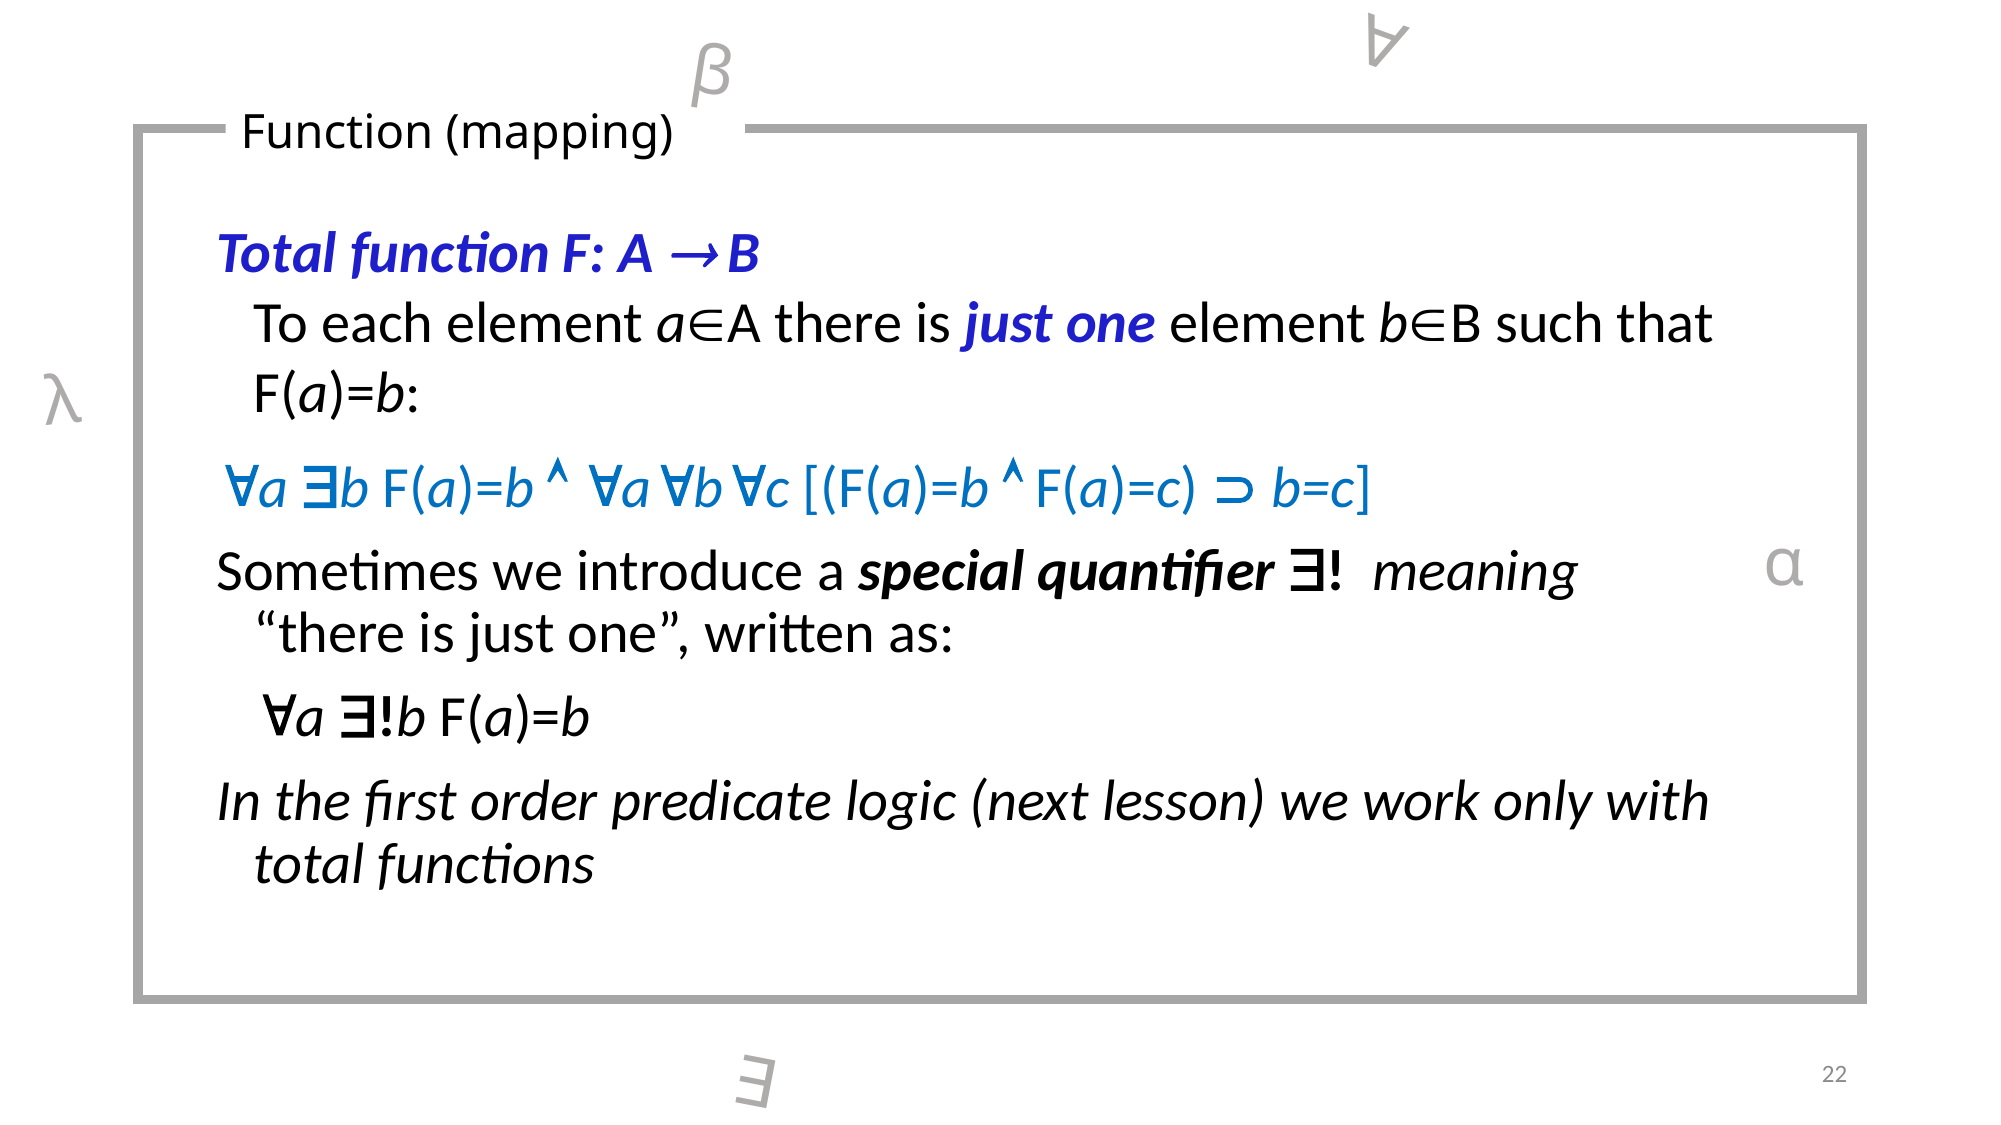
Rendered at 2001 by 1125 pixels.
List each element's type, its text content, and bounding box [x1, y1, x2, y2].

text_box α [1748, 510, 1843, 606]
text_box λ [6, 341, 138, 450]
text_box β [670, 14, 772, 123]
text_box Function (mapping) [225, 75, 745, 184]
text_box ∀ [1330, 0, 1447, 104]
text_box ∃ [710, 1025, 822, 1125]
slide_number 22 [1412, 1042, 1863, 1103]
text_box [137, 128, 1863, 1000]
